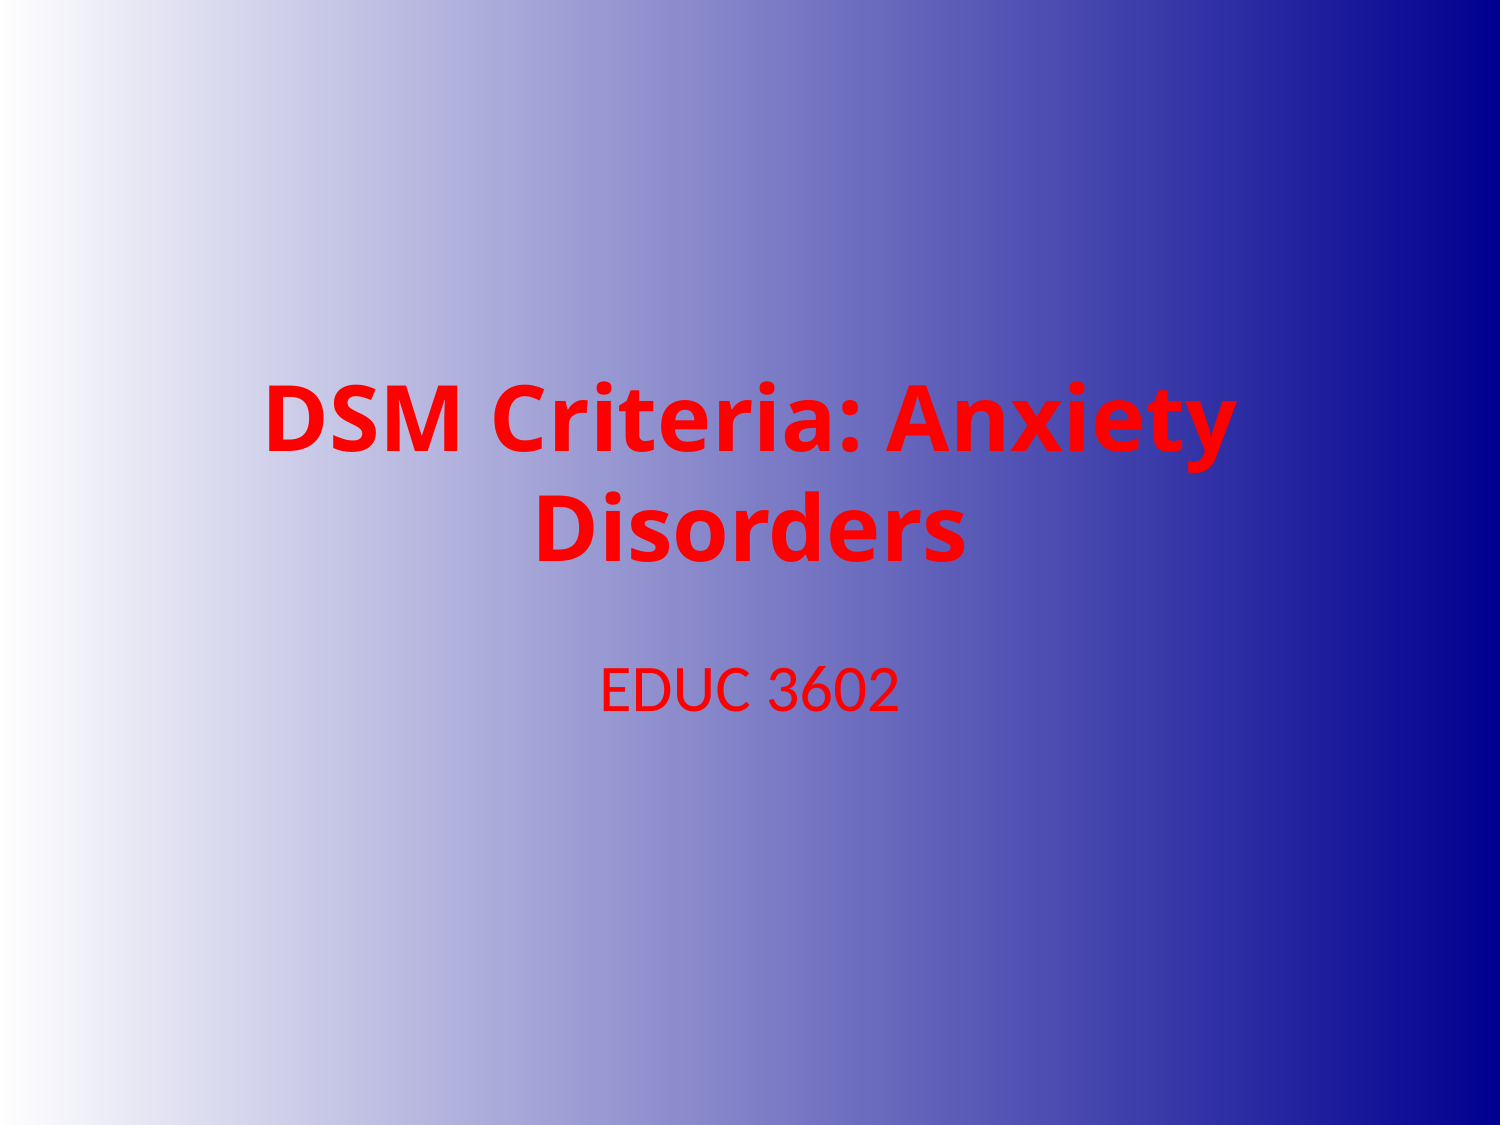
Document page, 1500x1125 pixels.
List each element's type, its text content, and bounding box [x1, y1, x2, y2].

subtitle EDUC 3602 [225, 637, 1275, 925]
title DSM Criteria: Anxiety Disorders [112, 349, 1388, 591]
